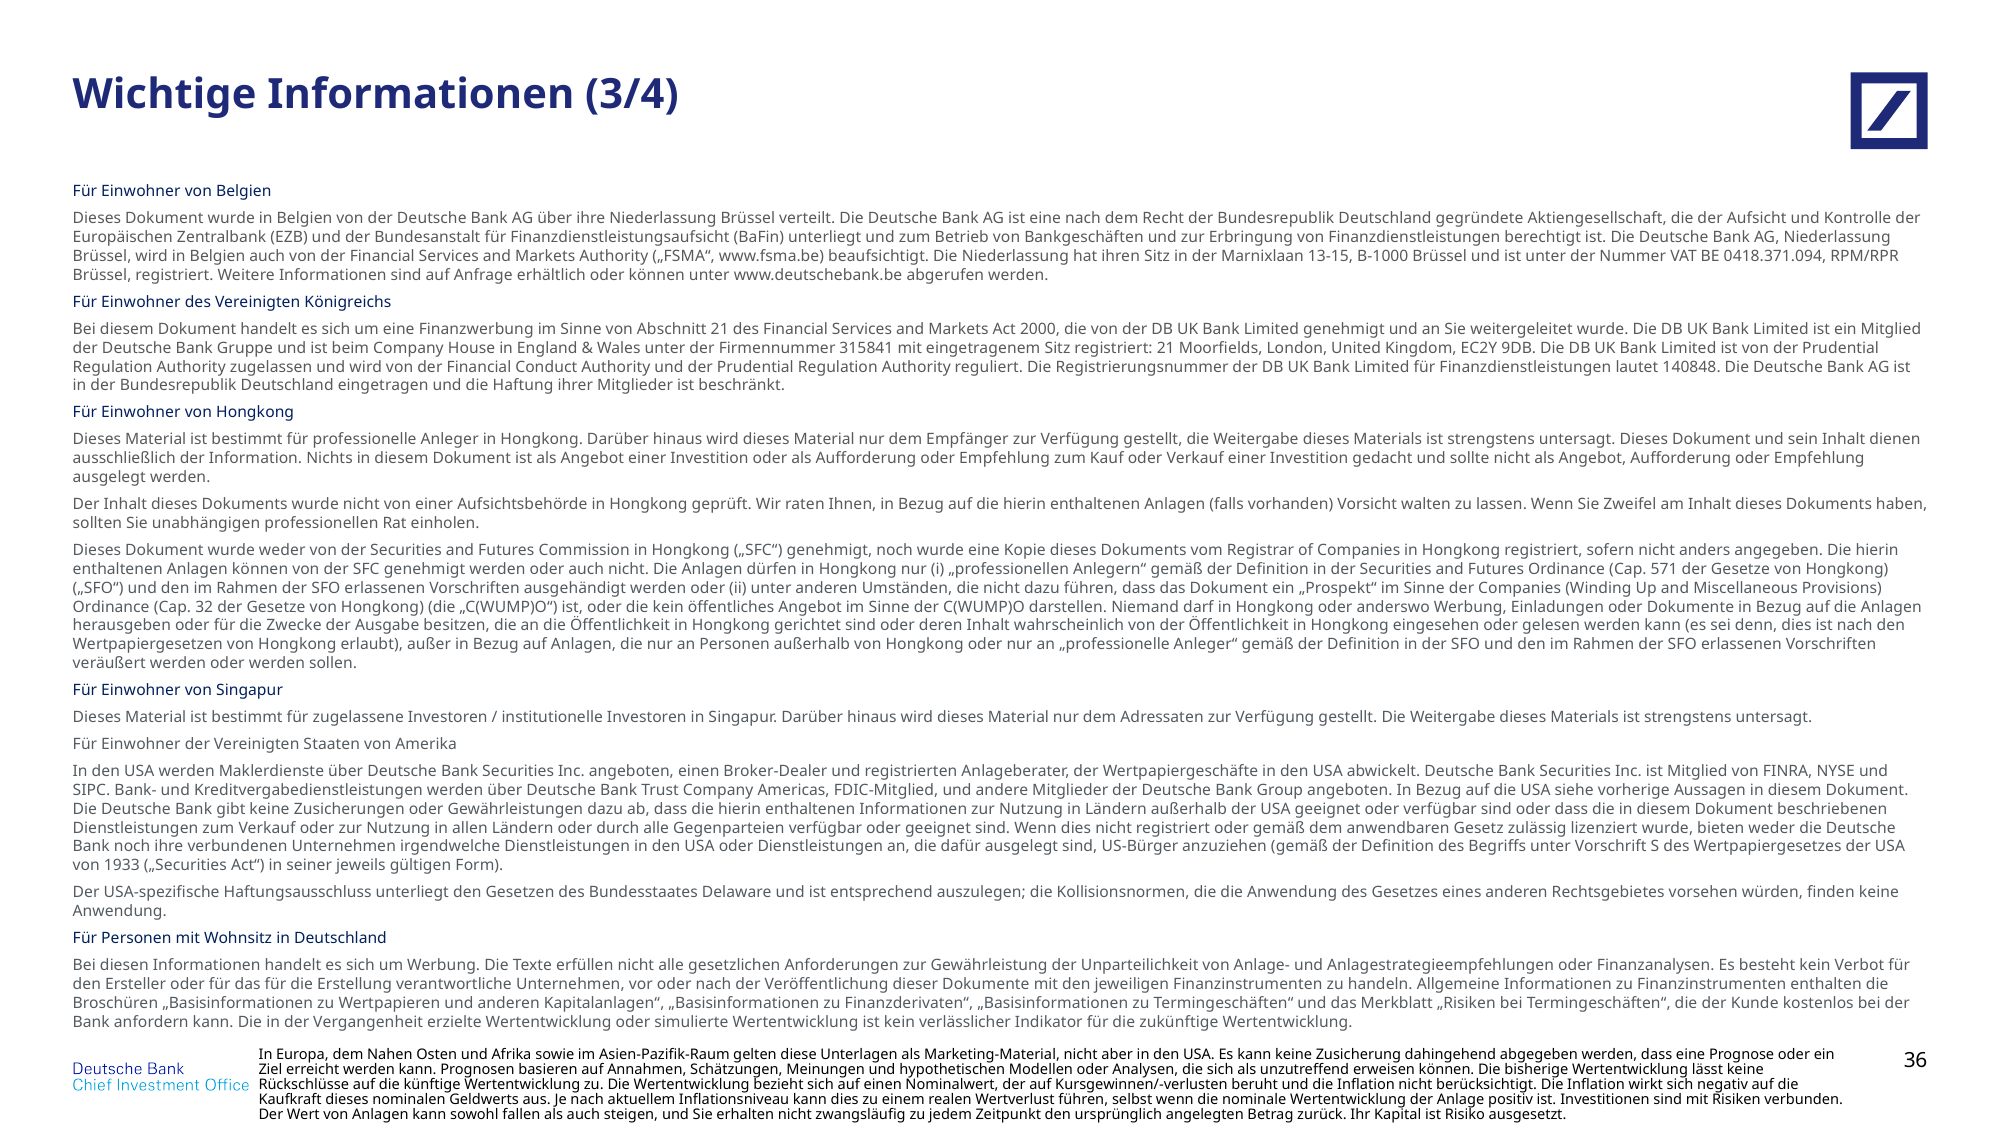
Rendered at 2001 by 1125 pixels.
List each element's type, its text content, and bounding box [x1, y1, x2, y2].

slide_number 36 [1850, 1052, 1928, 1077]
picture [72, 1059, 249, 1093]
title Wichtige Informationen (3/4) [72, 72, 1768, 150]
list Für Einwohner von Belgien Dieses Dokument wurde in Belgien von der Deutsche Bank AG über ihre Niederlassung Brüssel verteilt. Die Deutsche Bank AG ist eine nach dem Recht der Bundesrepublik Deutschland gegründete Aktiengesellschaft, die der Aufsicht und Kontrolle der Europäischen Zentralbank (EZB) und der Bundesanstalt für Finanzdienstleistungsaufsicht (BaFin) unterliegt und zum Betrieb von Bankgeschäften und zur Erbringung von Finanzdienstleistungen berechtigt ist. Die Deutsche Bank AG, Niederlassung Brüssel, wird in Belgien auch von der Financial Services and Markets Authority („FSMA“, www.fsma.be) beaufsichtigt. Die Niederlassung hat ihren Sitz in der Marnixlaan 13-15, B-1000 Brüssel und ist unter der Nummer VAT BE 0418.371.094, RPM/RPR Brüssel, registriert. Weitere Informationen sind auf Anfrage erhältlich oder können unter www.deutschebank.be abgerufen werden. Für Einwohner des Vereinigten Königreichs Bei diesem Dokument handelt es sich um eine Finanzwerbung im Sinne von Abschnitt 21 des Financial Services and Markets Act 2000, die von der DB UK Bank Limited genehmigt und an Sie weitergeleitet wurde. Die DB UK Bank Limited ist ein Mitglied der Deutsche Bank Gruppe und ist beim Company House in England & Wales unter der Firmennummer 315841 mit eingetragenem Sitz registriert: 21 Moorfields, London, United Kingdom, EC2Y 9DB. Die DB UK Bank Limited ist von der Prudential Regulation Authority zugelassen und wird von der Financial Conduct Authority und der Prudential Regulation Authority reguliert. Die Registrierungsnummer der DB UK Bank Limited für Finanzdienstleistungen lautet 140848. Die Deutsche Bank AG ist in der Bundesrepublik Deutschland eingetragen und die Haftung ihrer Mitglieder ist beschränkt. Für Einwohner von Hongkong Dieses Material ist bestimmt für professionelle Anleger in Hongkong. Darüber hinaus wird dieses Material nur dem Empfänger zur Verfügung gestellt, die Weitergabe dieses Materials ist strengstens untersagt. Dieses Dokument und sein Inhalt dienen ausschließlich der Information. Nichts in diesem Dokument ist als Angebot einer Investition oder als Aufforderung oder Empfehlung zum Kauf oder Verkauf einer Investition gedacht und sollte nicht als Angebot, Aufforderung oder Empfehlung ausgelegt werden. Der Inhalt dieses Dokuments wurde nicht von einer Aufsichtsbehörde in Hongkong geprüft. Wir raten Ihnen, in Bezug auf die hierin enthaltenen Anlagen (falls vorhanden) Vorsicht walten zu lassen. Wenn Sie Zweifel am Inhalt dieses Dokuments haben, sollten Sie unabhängigen professionellen Rat einholen. Dieses Dokument wurde weder von der Securities and Futures Commission in Hongkong („SFC“) genehmigt, noch wurde eine Kopie dieses Dokuments vom Registrar of Companies in Hongkong registriert, sofern nicht anders angegeben. Die hierin enthaltenen Anlagen können von der SFC genehmigt werden oder auch nicht. Die Anlagen dürfen in Hongkong nur (i) „professionellen Anlegern“ gemäß der Definition in der Securities and Futures Ordinance (Cap. 571 der Gesetze von Hongkong) („SFO“) und den im Rahmen der SFO erlassenen Vorschriften ausgehändigt werden oder (ii) unter anderen Umständen, die nicht dazu führen, dass das Dokument ein „Prospekt“ im Sinne der Companies (Winding Up and Miscellaneous Provisions) Ordinance (Cap. 32 der Gesetze von Hongkong) (die „C(WUMP)O“) ist, oder die kein öffentliches Angebot im Sinne der C(WUMP)O darstellen. Niemand darf in Hongkong oder anderswo Werbung, Einladungen oder Dokumente in Bezug auf die Anlagen herausgeben oder für die Zwecke der Ausgabe besitzen, die an die Öffentlichkeit in Hongkong gerichtet sind oder deren Inhalt wahrscheinlich von der Öffentlichkeit in Hongkong eingesehen oder gelesen werden kann (es sei denn, dies ist nach den Wertpapiergesetzen von Hongkong erlaubt), außer in Bezug auf Anlagen, die nur an Personen außerhalb von Hongkong oder nur an „professionelle Anleger“ gemäß der Definition in der SFO und den im Rahmen der SFO erlassenen Vorschriften veräußert werden oder werden sollen. Für Einwohner von Singapur Dieses Material ist bestimmt für zugelassene Investoren / institutionelle Investoren in Singapur. Darüber hinaus wird dieses Material nur dem Adressaten zur Verfügung gestellt. Die Weitergabe dieses Materials ist strengstens untersagt. Für Einwohner der Vereinigten Staaten von Amerika In den USA werden Maklerdienste über Deutsche Bank Securities Inc. angeboten, einen Broker-Dealer und registrierten Anlageberater, der Wertpapiergeschäfte in den USA abwickelt. Deutsche Bank Securities Inc. ist Mitglied von FINRA, NYSE und SIPC. Bank- und Kreditvergabedienstleistungen werden über Deutsche Bank Trust Company Americas, FDIC-Mitglied, und andere Mitglieder der Deutsche Bank Group angeboten. In Bezug auf die USA siehe vorherige Aussagen in diesem Dokument. Die Deutsche Bank gibt keine Zusicherungen oder Gewährleistungen dazu ab, dass die hierin enthaltenen Informationen zur Nutzung in Ländern außerhalb der USA geeignet oder verfügbar sind oder dass die in diesem Dokument beschriebenen Dienstleistungen zum Verkauf oder zur Nutzung in allen Ländern oder durch alle Gegenparteien verfügbar oder geeignet sind. Wenn dies nicht registriert oder gemäß dem anwendbaren Gesetz zulässig lizenziert wurde, bieten weder die Deutsche Bank noch ihre verbundenen Unternehmen irgendwelche Dienstleistungen in den USA oder Dienstleistungen an, die dafür ausgelegt sind, US-Bürger anzuziehen (gemäß der Definition des Begriffs unter Vorschrift S des Wertpapiergesetzes der USA von 1933 („Securities Act“) in seiner jeweils gültigen Form). Der USA-spezifische Haftungsausschluss unterliegt den Gesetzen des Bundesstaates Delaware und ist entsprechend auszulegen; die Kollisionsnormen, die die Anwendung des Gesetzes eines anderen Rechtsgebietes vorsehen würden, finden keine Anwendung. Für Personen mit Wohnsitz in Deutschland Bei diesen Informationen handelt es sich um Werbung. Die Texte erfüllen nicht alle gesetzlichen Anforderungen zur Gewährleistung der Unparteilichkeit von Anlage- und Anlagestrategieempfehlungen oder Finanzanalysen. Es besteht kein Verbot für den Ersteller oder für das für die Erstellung verantwortliche Unternehmen, vor oder nach der Veröffentlichung dieser Dokumente mit den jeweiligen Finanzinstrumenten zu handeln. Allgemeine Informationen zu Finanzinstrumenten enthalten die Broschüren „Basisinformationen zu Wertpapieren und anderen Kapitalanlagen“, „Basisinformationen zu Finanzderivaten“, „Basisinformationen zu Termingeschäften“ und das Merkblatt „Risiken bei Termingeschäften“, die der Kunde kostenlos bei der Bank anfordern kann. Die in der Vergangenheit erzielte Wertentwicklung oder simulierte Wertentwicklung ist kein verlässlicher Indikator für die zukünftige Wertentwicklung. [72, 181, 1928, 973]
